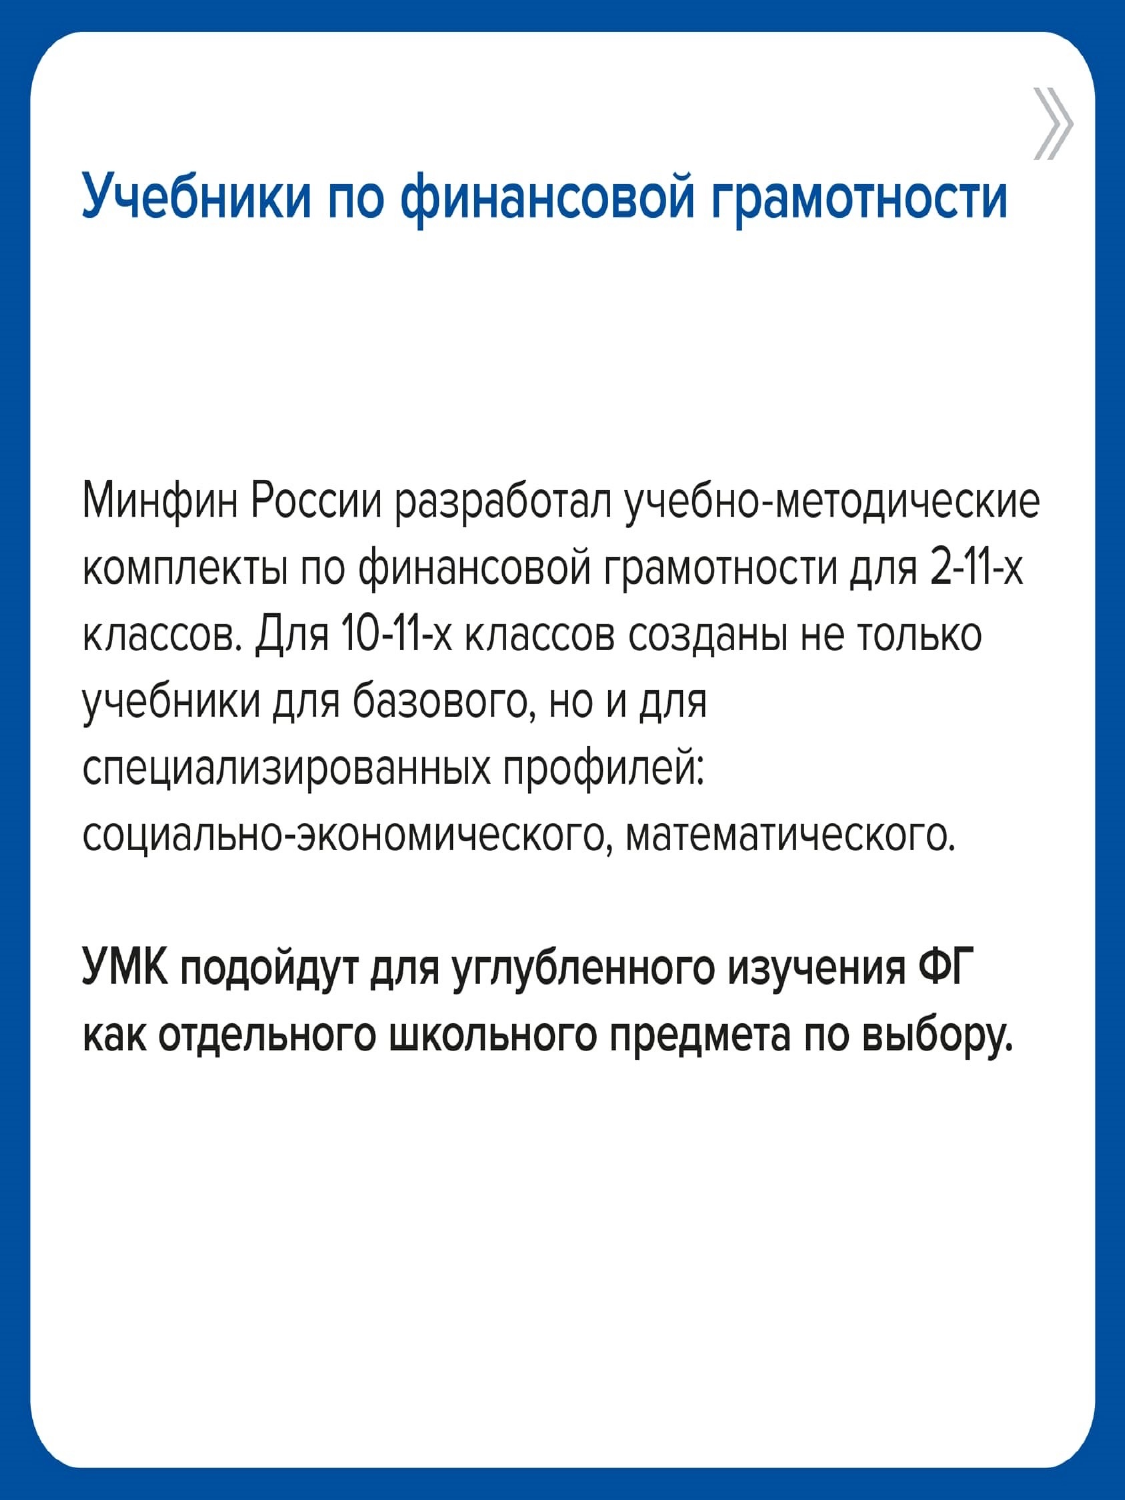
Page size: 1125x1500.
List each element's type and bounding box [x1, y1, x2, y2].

list [0, 0, 1125, 1500]
